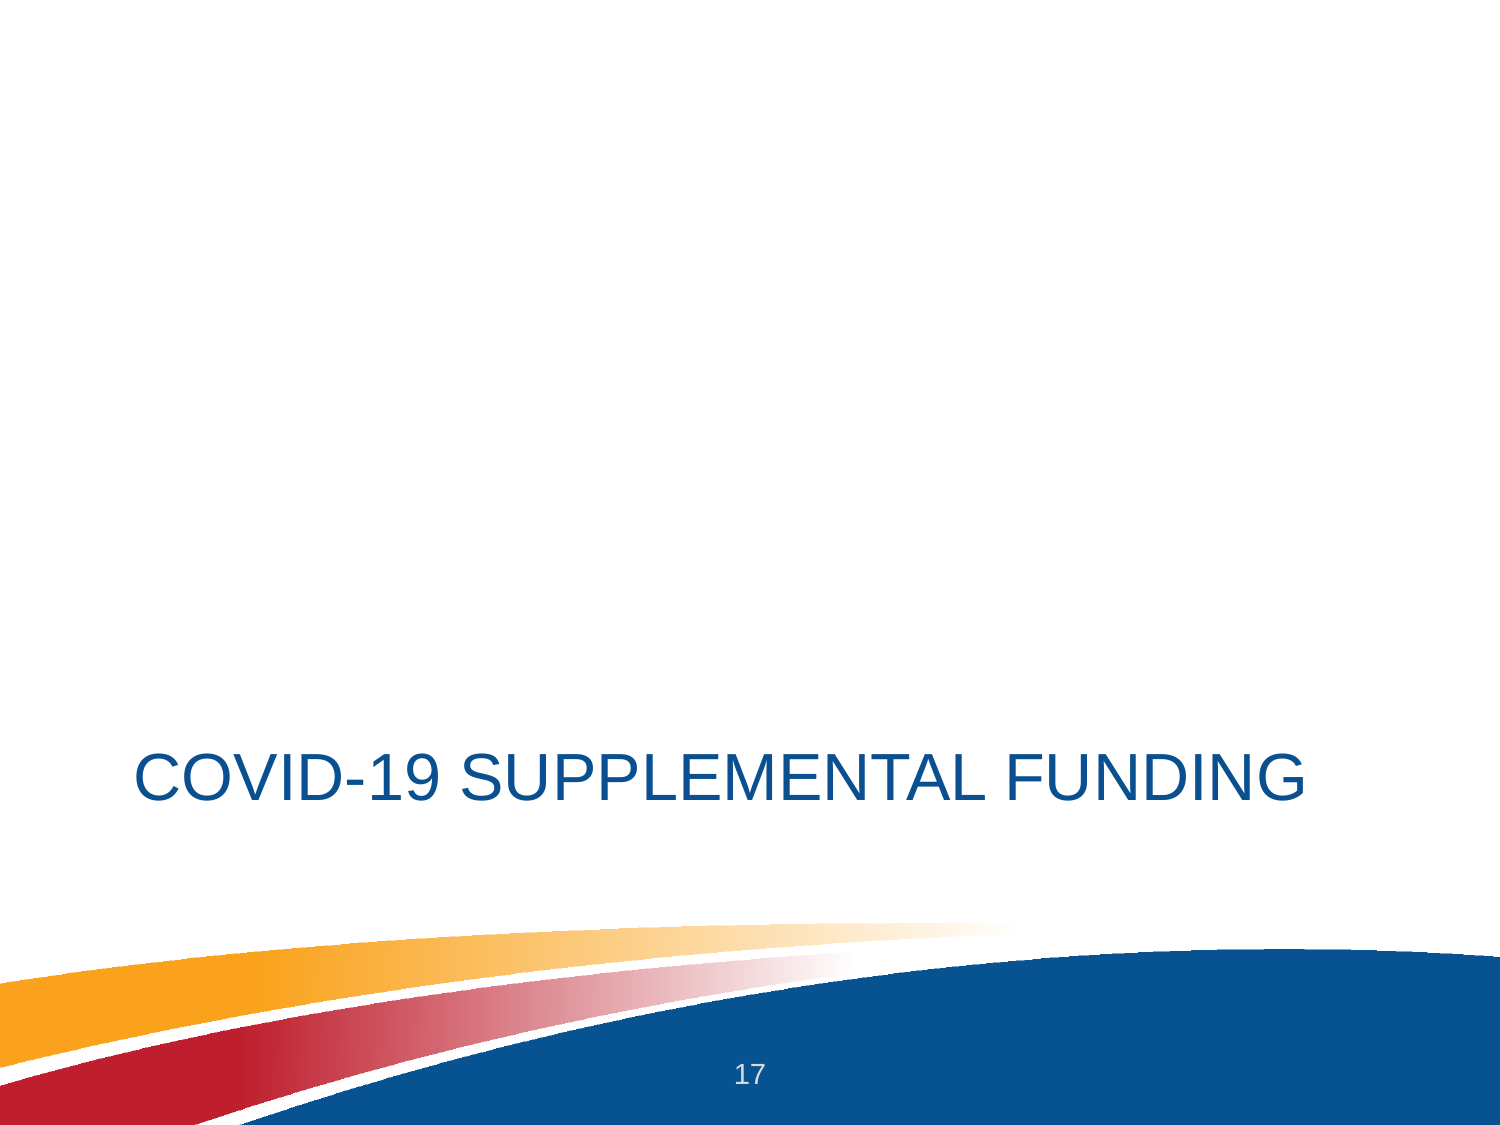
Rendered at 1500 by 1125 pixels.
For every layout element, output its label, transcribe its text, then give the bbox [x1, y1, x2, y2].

picture [0, 875, 1500, 1125]
slide_number 17 [575, 1042, 925, 1103]
title covid-19 supplemental funding [118, 726, 1394, 900]
